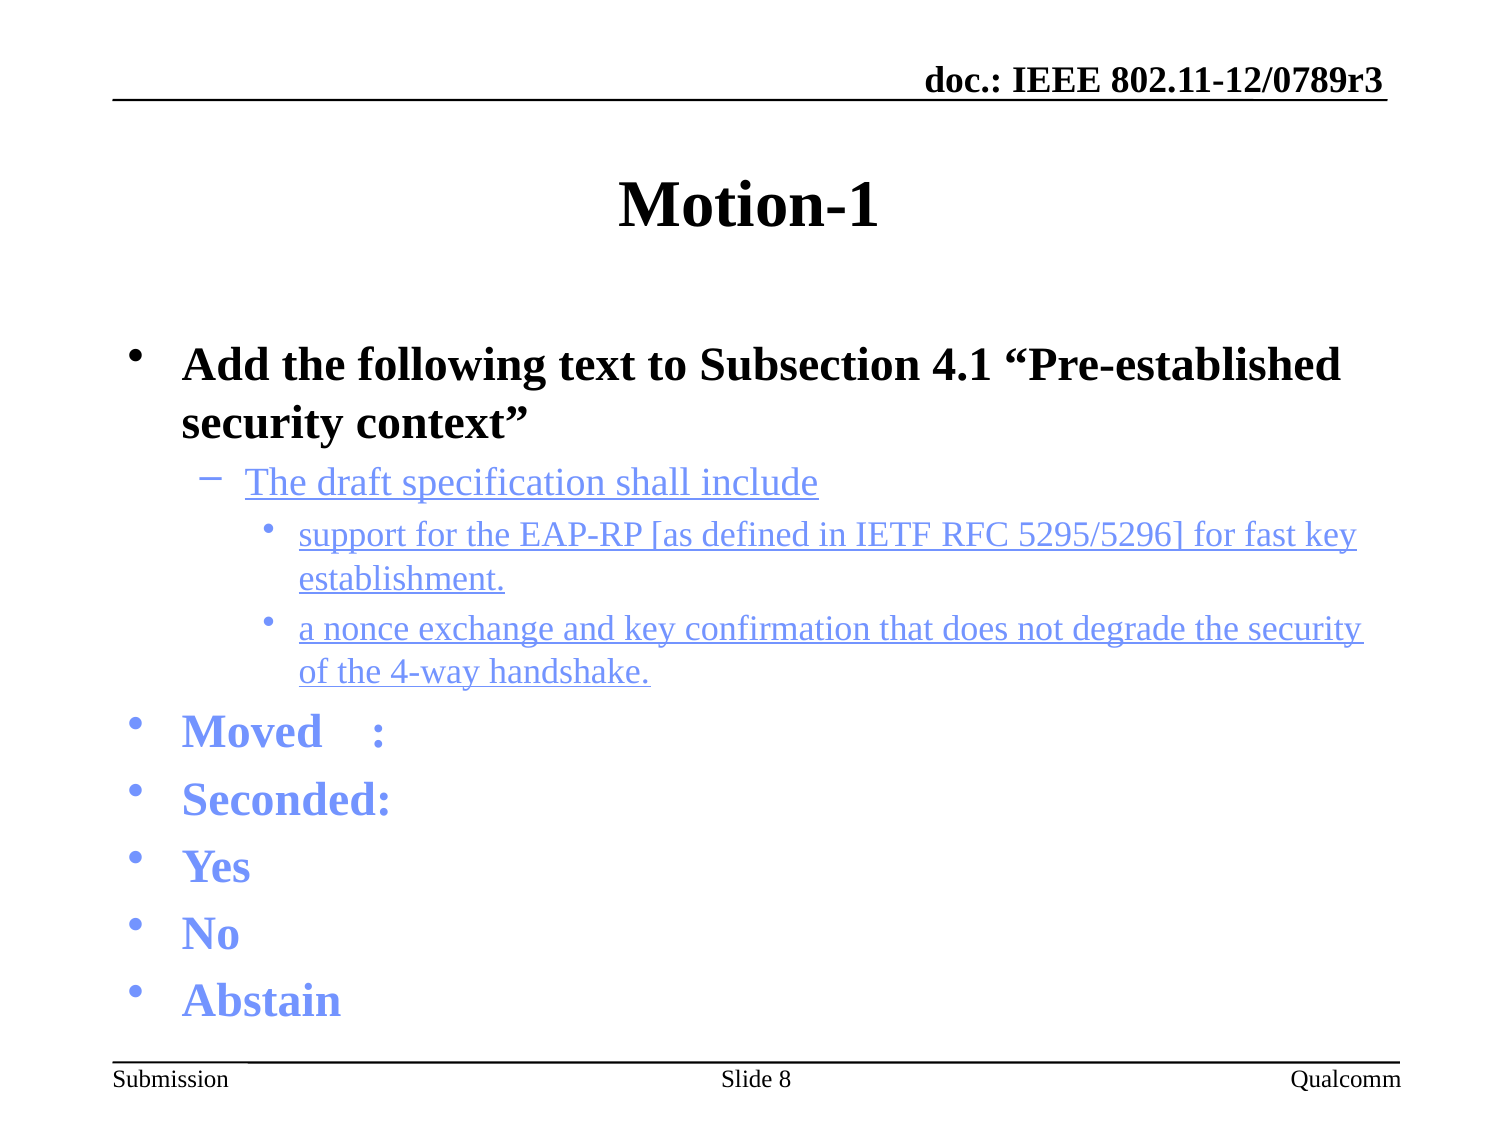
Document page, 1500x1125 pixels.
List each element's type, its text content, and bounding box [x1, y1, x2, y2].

list Add the following text to Subsection 4.1 “Pre-established security context” The draft specification shall include support for the EAP-RP [as defined in IETF RFC 5295/5296] for fast key establishment. a nonce exchange and key confirmation that does not degrade the security of the 4-way handshake. Moved : Seconded: Yes No Abstain [112, 324, 1388, 1038]
slide_number Slide 8 [712, 1061, 800, 1093]
footer Qualcomm [1288, 1061, 1402, 1093]
title Motion-1 [112, 112, 1388, 288]
